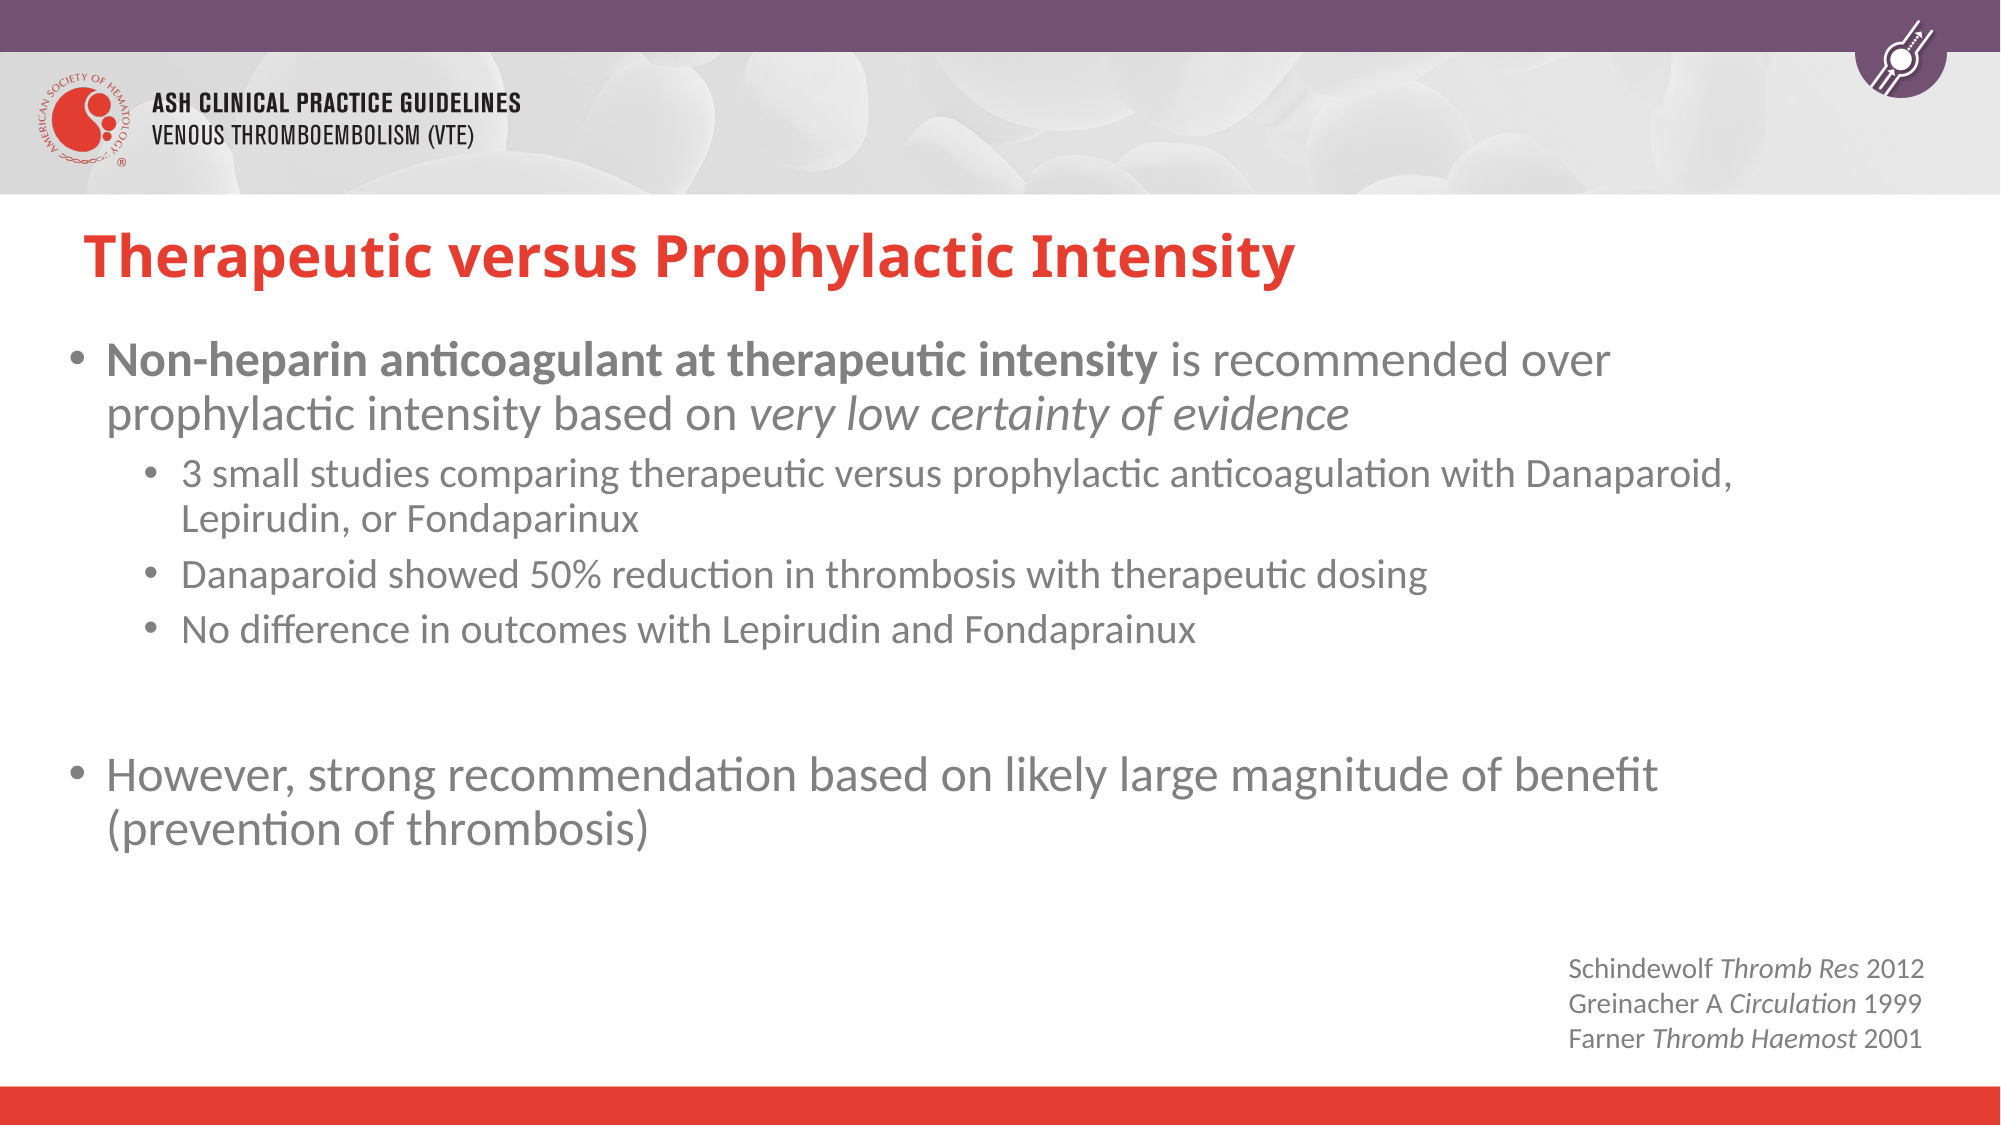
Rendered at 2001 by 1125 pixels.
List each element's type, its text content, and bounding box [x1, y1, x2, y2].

title Therapeutic versus Prophylactic Intensity [68, 219, 1869, 333]
picture [0, 0, 2001, 1125]
list Non-heparin anticoagulant at therapeutic intensity is recommended over prophylactic intensity based on very low certainty of evidence 3 small studies comparing therapeutic versus prophylactic anticoagulation with Danaparoid, Lepirudin, or Fondaparinux Danaparoid showed 50% reduction in thrombosis with therapeutic dosing No difference in outcomes with Lepirudin and Fondaprainux However, strong recommendation based on likely large magnitude of benefit (prevention of thrombosis) [68, 333, 1869, 983]
text_box Schindewolf Thromb Res 2012 Greinacher A Circulation 1999 Farner Thromb Haemost 2001 [1553, 942, 2000, 1062]
